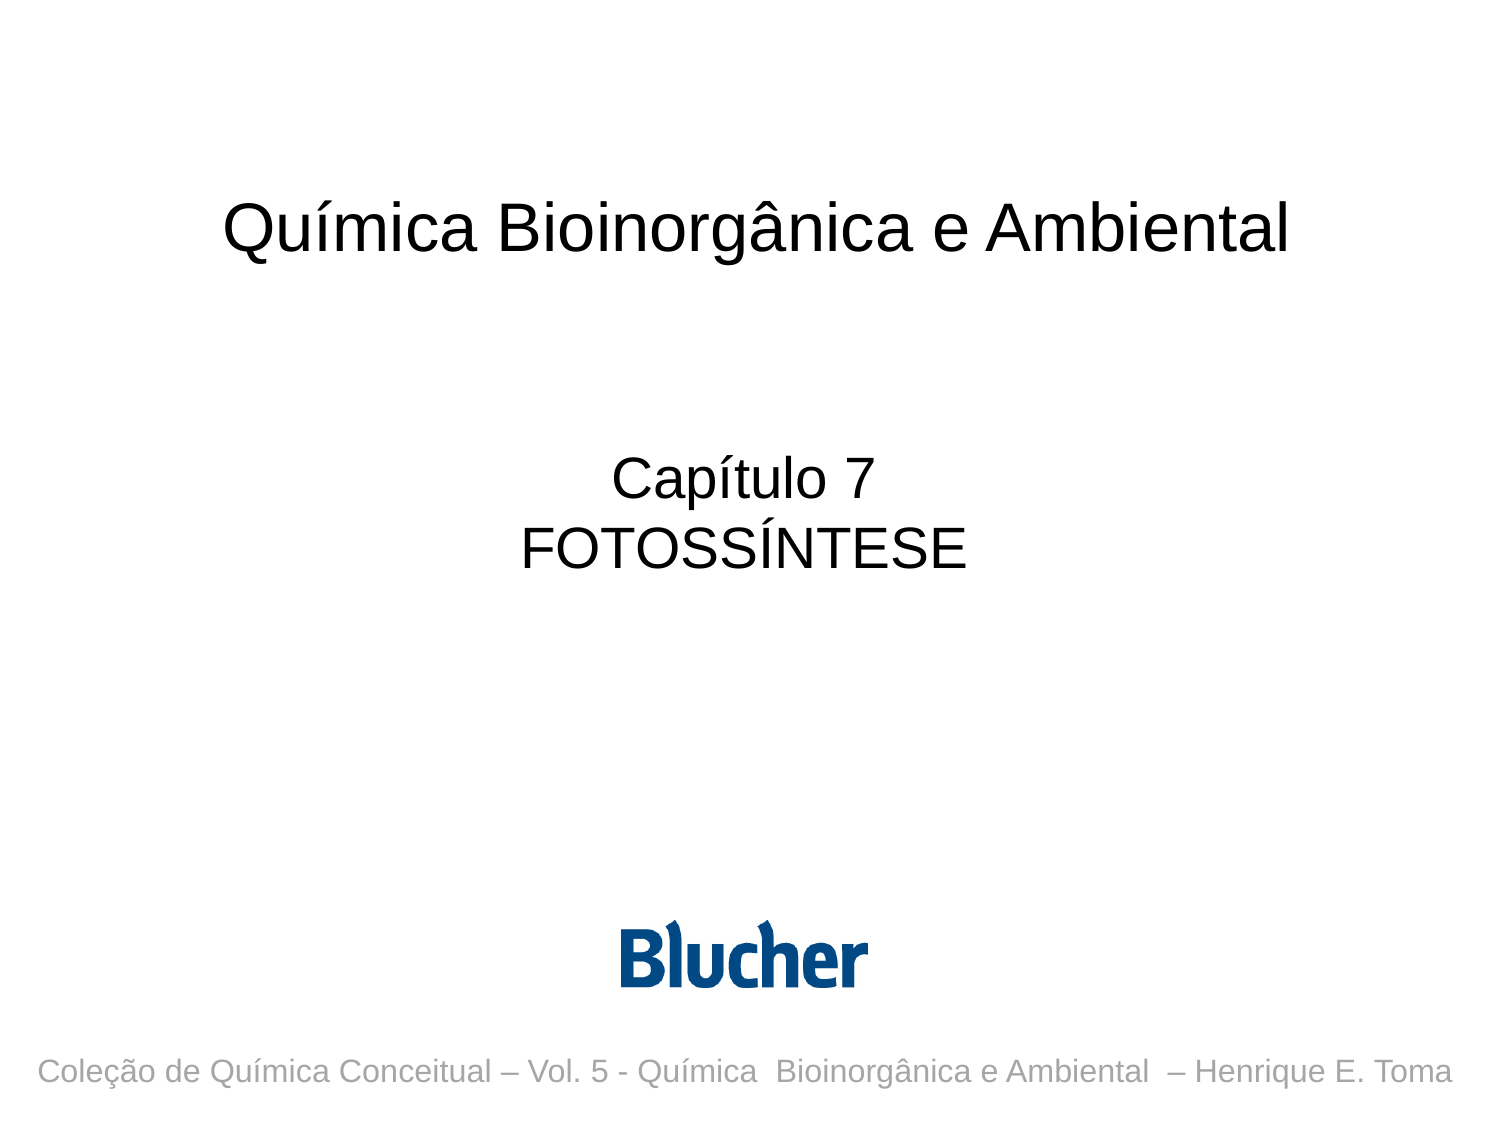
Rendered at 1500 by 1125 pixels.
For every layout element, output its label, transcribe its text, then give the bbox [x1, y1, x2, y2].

text_box Capítulo 7 FOTOSSÍNTESE [117, 432, 1372, 588]
footer Coleção de Química Conceitual – Vol. 5 - Química Bioinorgânica e Ambiental – Henrique E. Toma [0, 1042, 1500, 1103]
picture [620, 920, 868, 988]
text_box Química Bioinorgânica e Ambiental [119, 175, 1395, 417]
